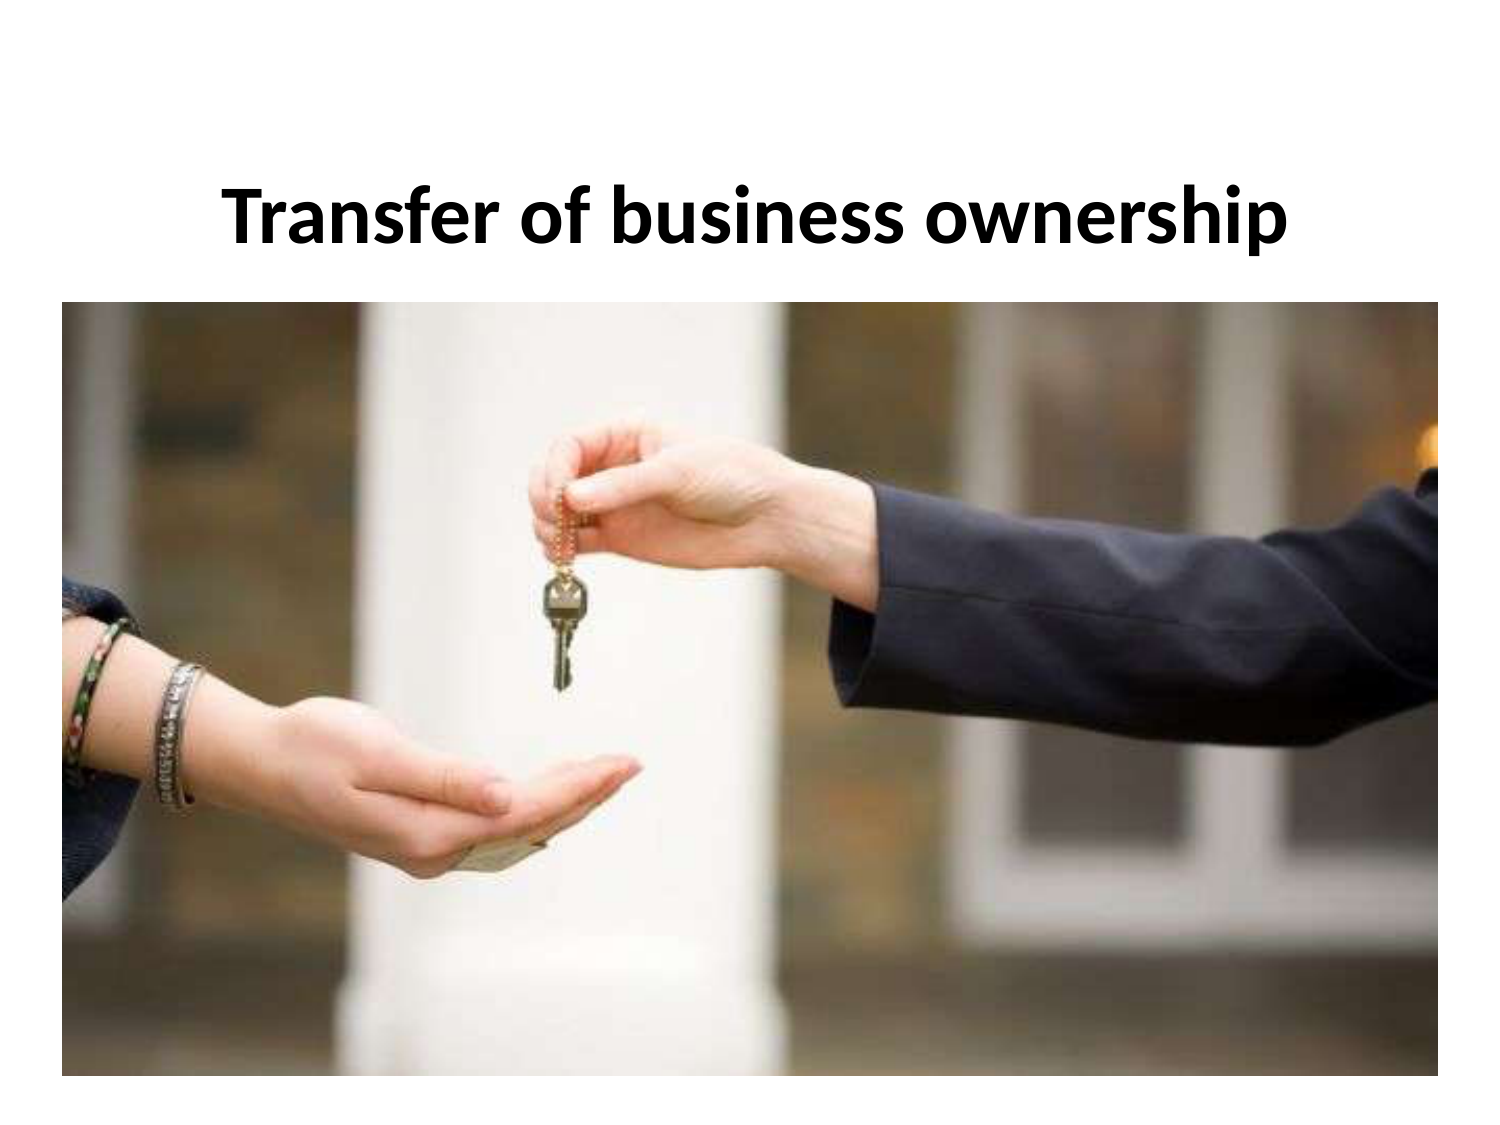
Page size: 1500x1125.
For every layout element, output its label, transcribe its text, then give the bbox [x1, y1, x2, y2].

picture [62, 302, 1438, 1076]
title Transfer of business ownership [118, 152, 1394, 300]
